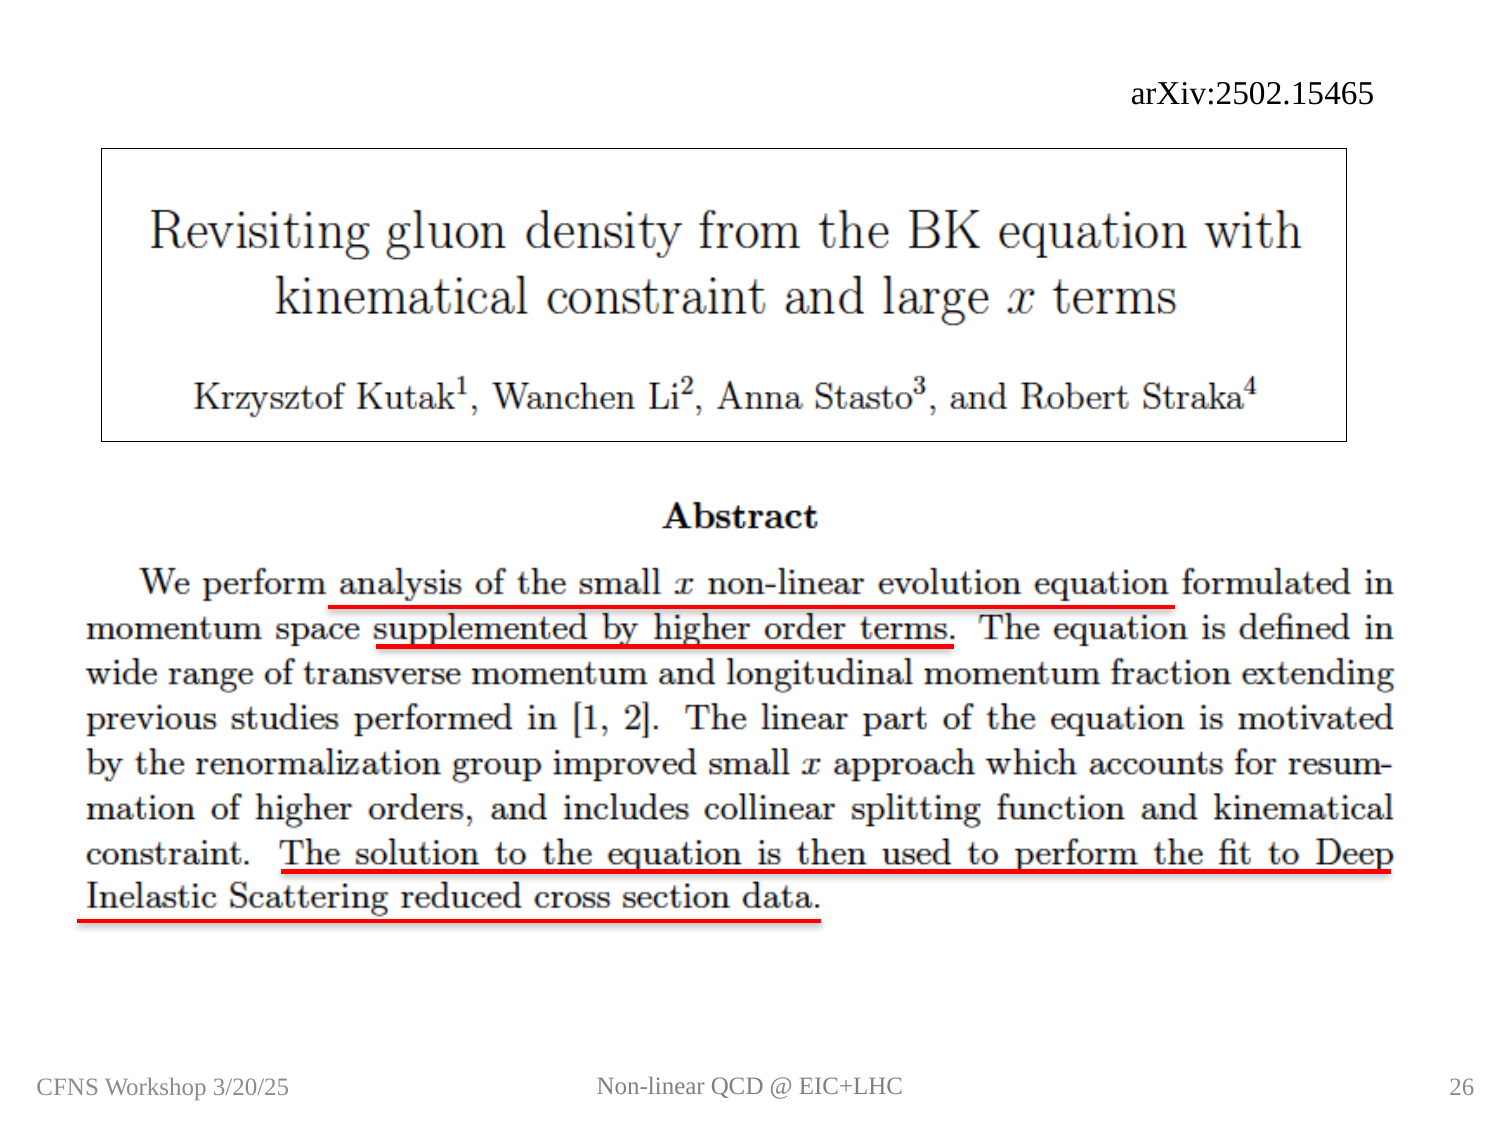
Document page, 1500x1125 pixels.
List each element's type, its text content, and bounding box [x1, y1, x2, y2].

picture [101, 148, 1347, 442]
footer Non-linear QCD @ EIC+LHC [512, 1054, 988, 1115]
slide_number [21, 1055, 424, 1115]
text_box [32, 472, 1468, 949]
text_box arXiv:2502.15465 [1116, 64, 1390, 119]
slide_number 26 [1139, 1055, 1490, 1115]
